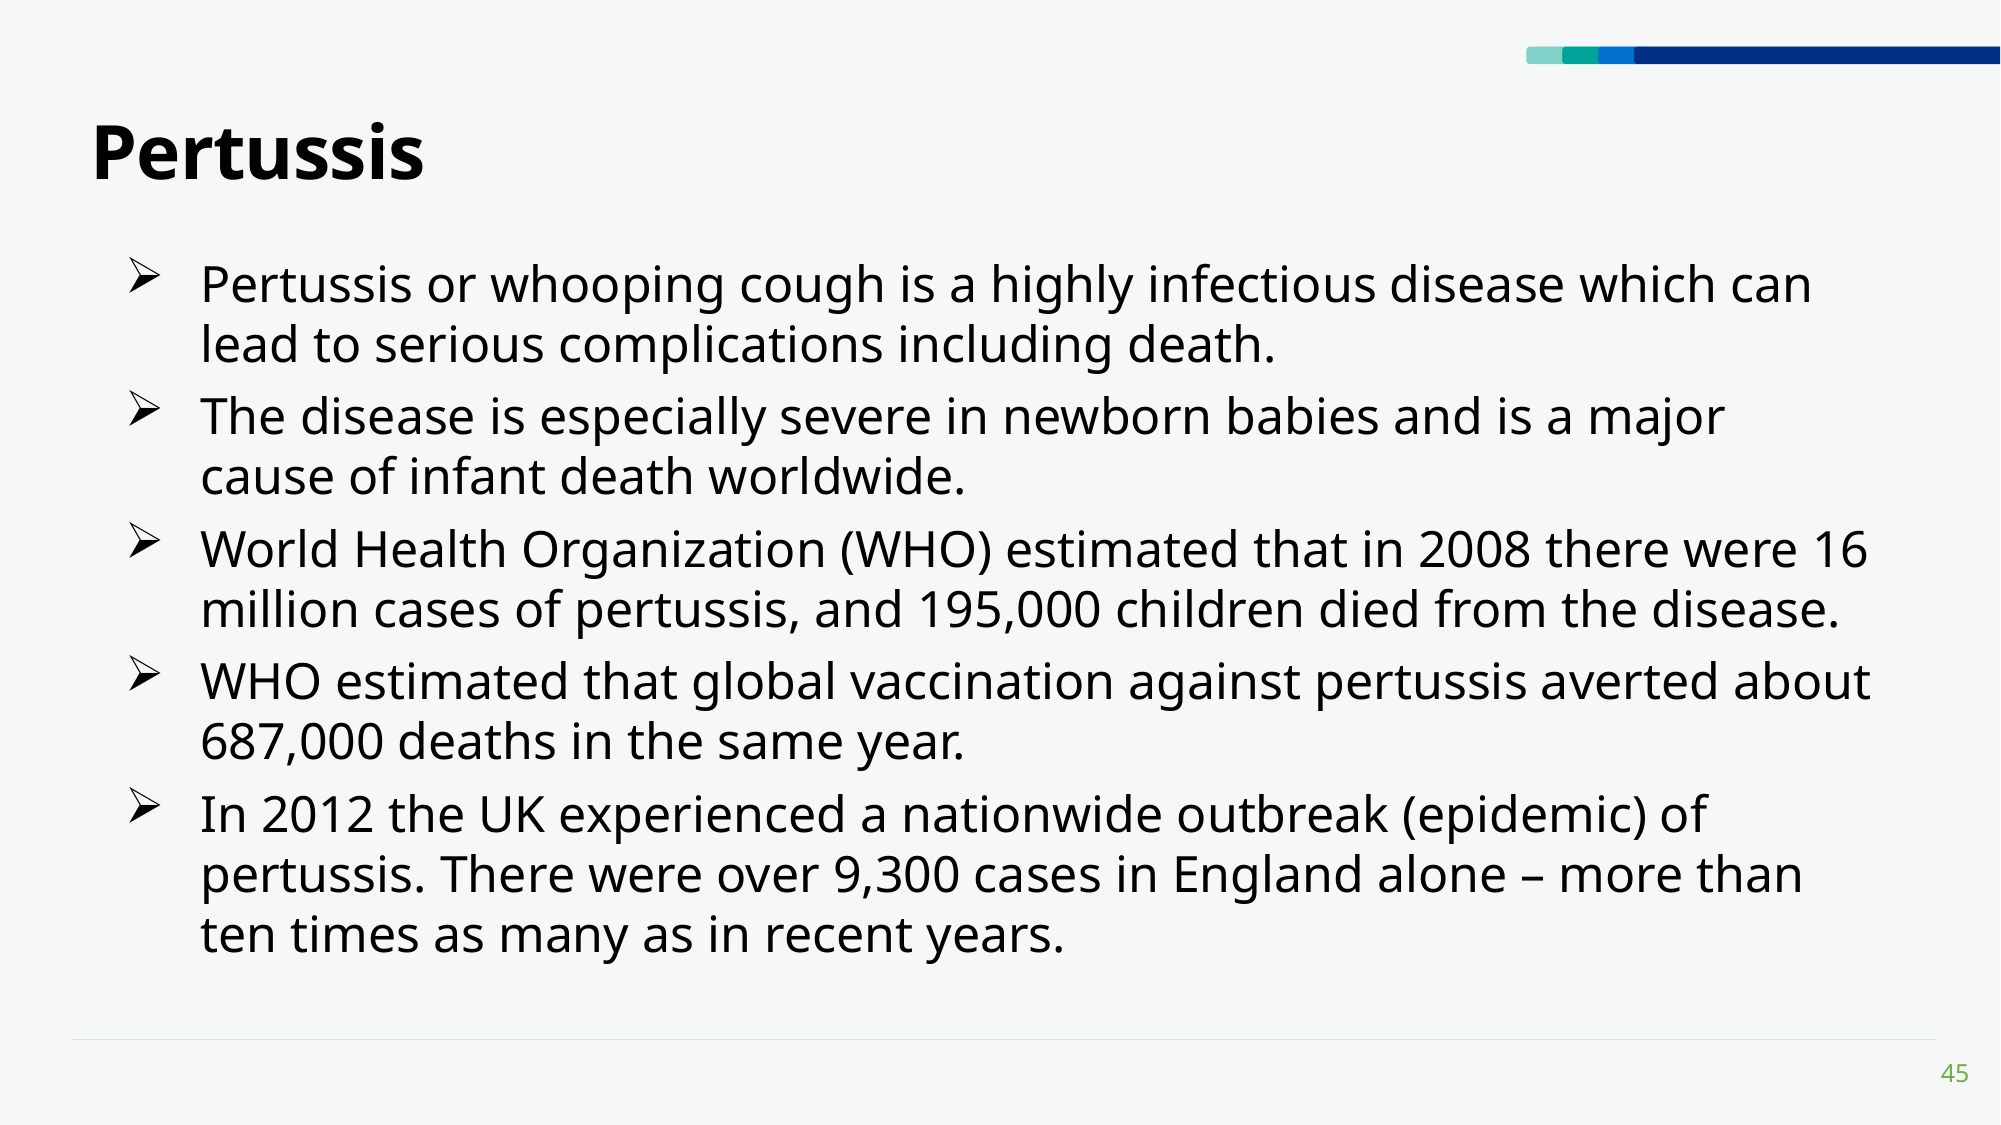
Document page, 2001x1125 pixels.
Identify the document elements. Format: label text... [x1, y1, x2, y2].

title Pertussis [90, 84, 1962, 227]
picture [1513, 41, 2001, 71]
text_box Pertussis or whooping cough is a highly infectious disease which can lead to serious complications including death. The disease is especially severe in newborn babies and is a major cause of infant death worldwide. World Health Organization (WHO) estimated that in 2008 there were 16 million cases of pertussis, and 195,000 children died from the disease. WHO estimated that global vaccination against pertussis averted about 687,000 deaths in the same year. In 2012 the UK experienced a nationwide outbreak (epidemic) of pertussis. There were over 9,300 cases in England alone – more than ten times as many as in recent years. [125, 252, 1875, 1041]
